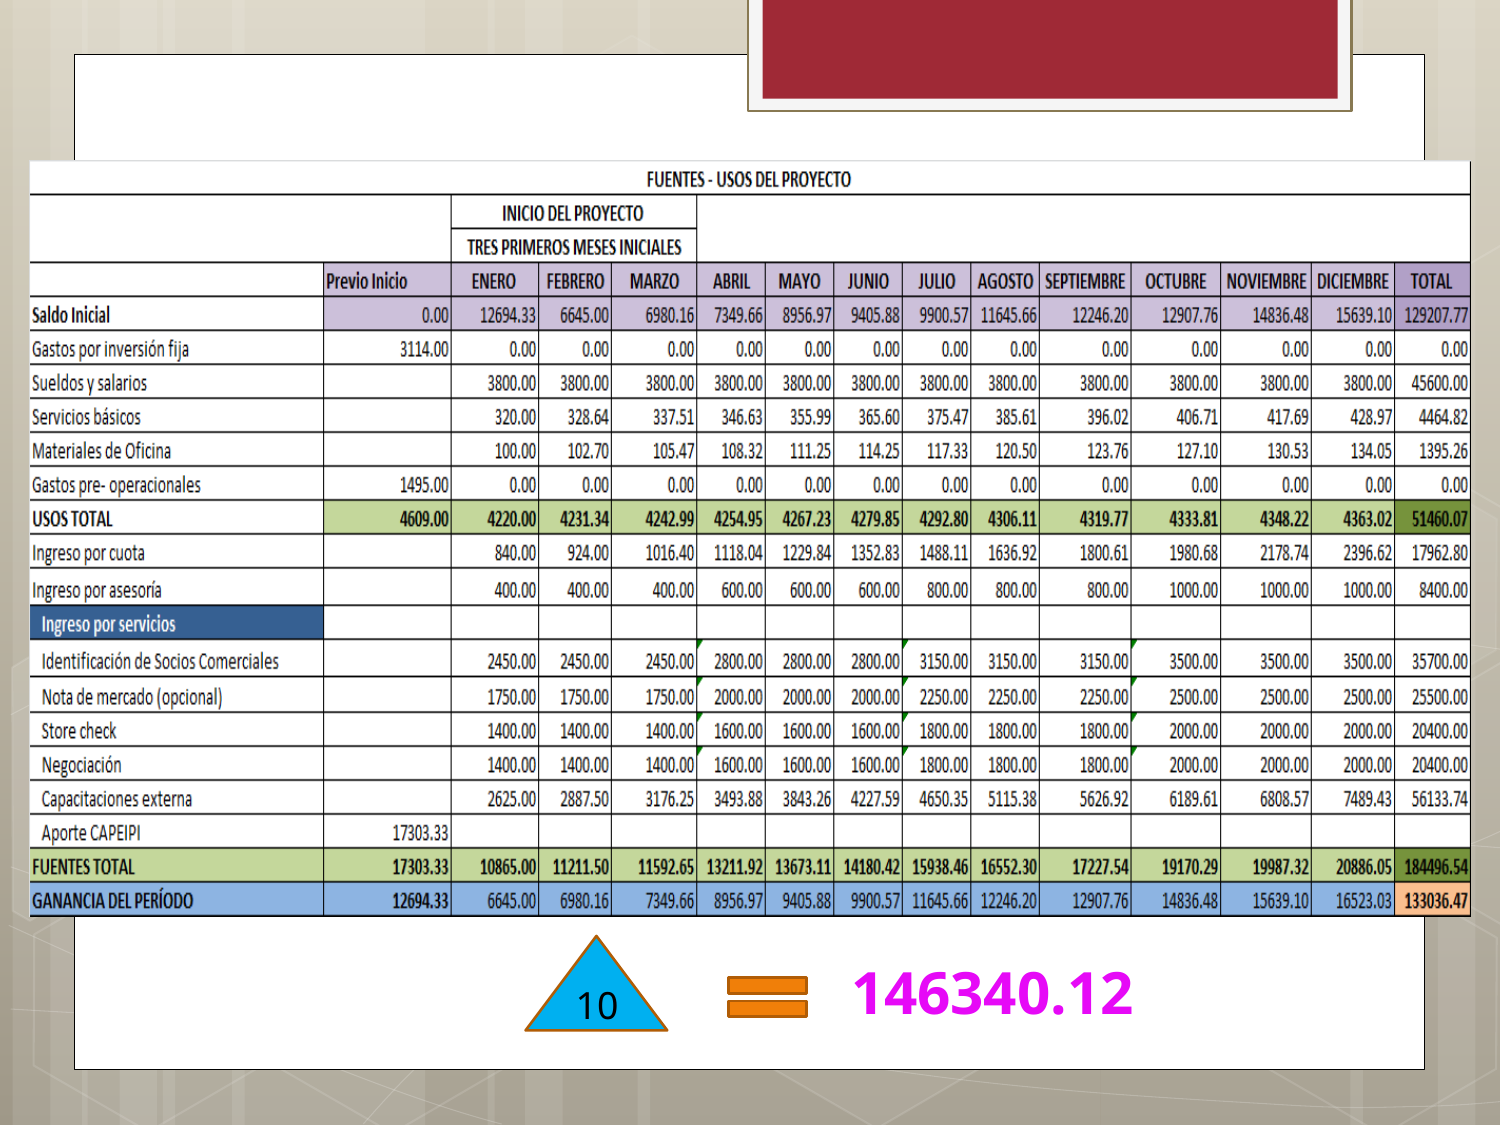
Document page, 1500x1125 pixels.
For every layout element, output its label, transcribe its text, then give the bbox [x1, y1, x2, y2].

picture [29, 160, 1471, 918]
text_box [524, 982, 560, 1032]
text_box [727, 1000, 808, 1018]
text_box 146340.12 [836, 949, 1164, 1034]
text_box [566, 934, 627, 974]
text_box [727, 976, 808, 995]
text_box 10 [560, 974, 680, 1035]
